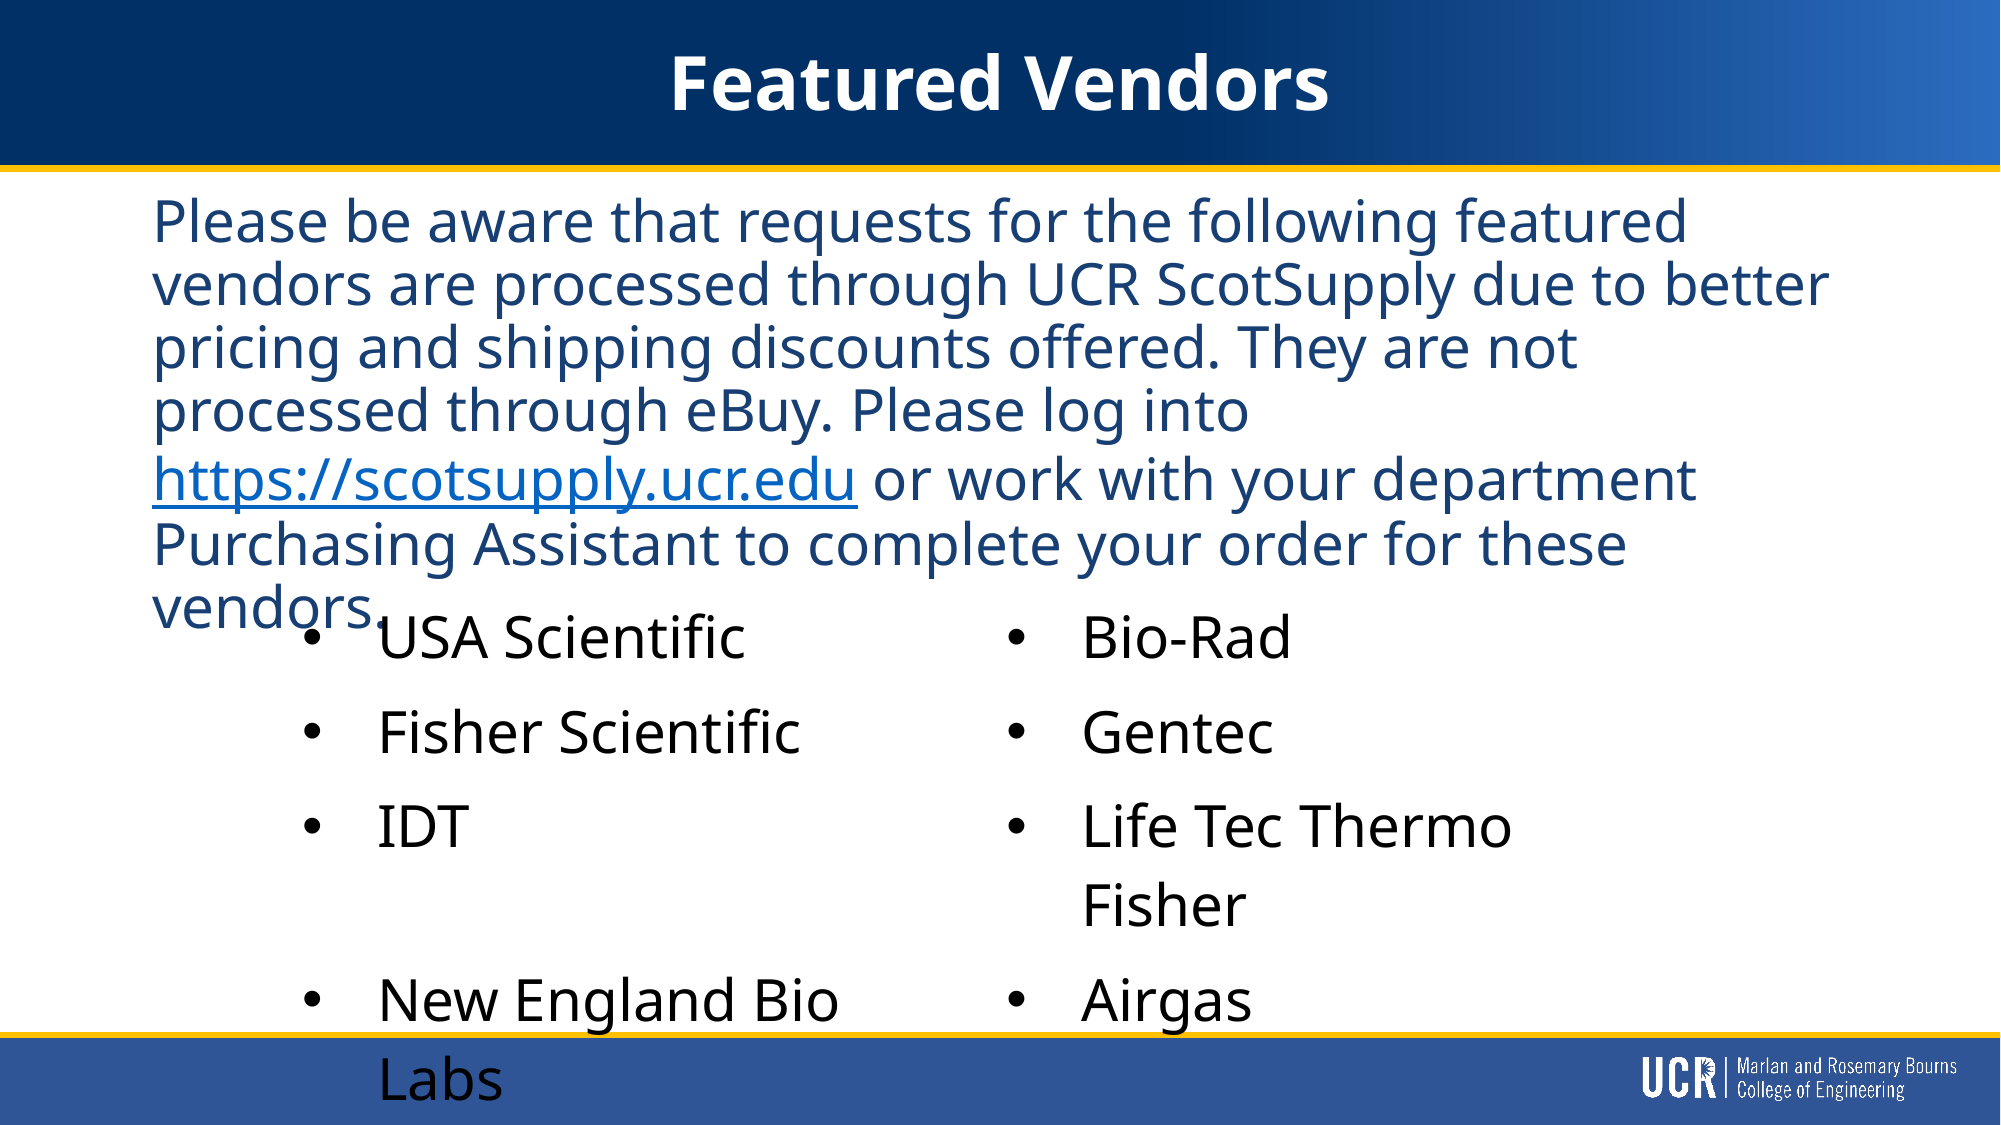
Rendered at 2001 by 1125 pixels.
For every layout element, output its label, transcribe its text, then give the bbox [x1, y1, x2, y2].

title Featured Vendors [137, 27, 1863, 145]
table_cell Airgas [991, 951, 1696, 1125]
table_cell Fisher Scientific [287, 684, 991, 778]
table_header USA Scientific [287, 589, 991, 684]
table_cell New England Bio Labs [287, 951, 991, 1125]
list Please be aware that requests for the following featured vendors are processed through UCR ScotSupply due to better pricing and shipping discounts offered. They are not processed through eBuy. Please log into https://scotsupply.ucr.edu or work with your department Purchasing Assistant to complete your order for these vendors. [137, 184, 1863, 899]
table_cell IDT [287, 778, 991, 951]
table_cell Gentec [991, 684, 1696, 778]
table_header Bio-Rad [991, 589, 1696, 684]
table_cell Life Tec Thermo Fisher [991, 778, 1696, 951]
